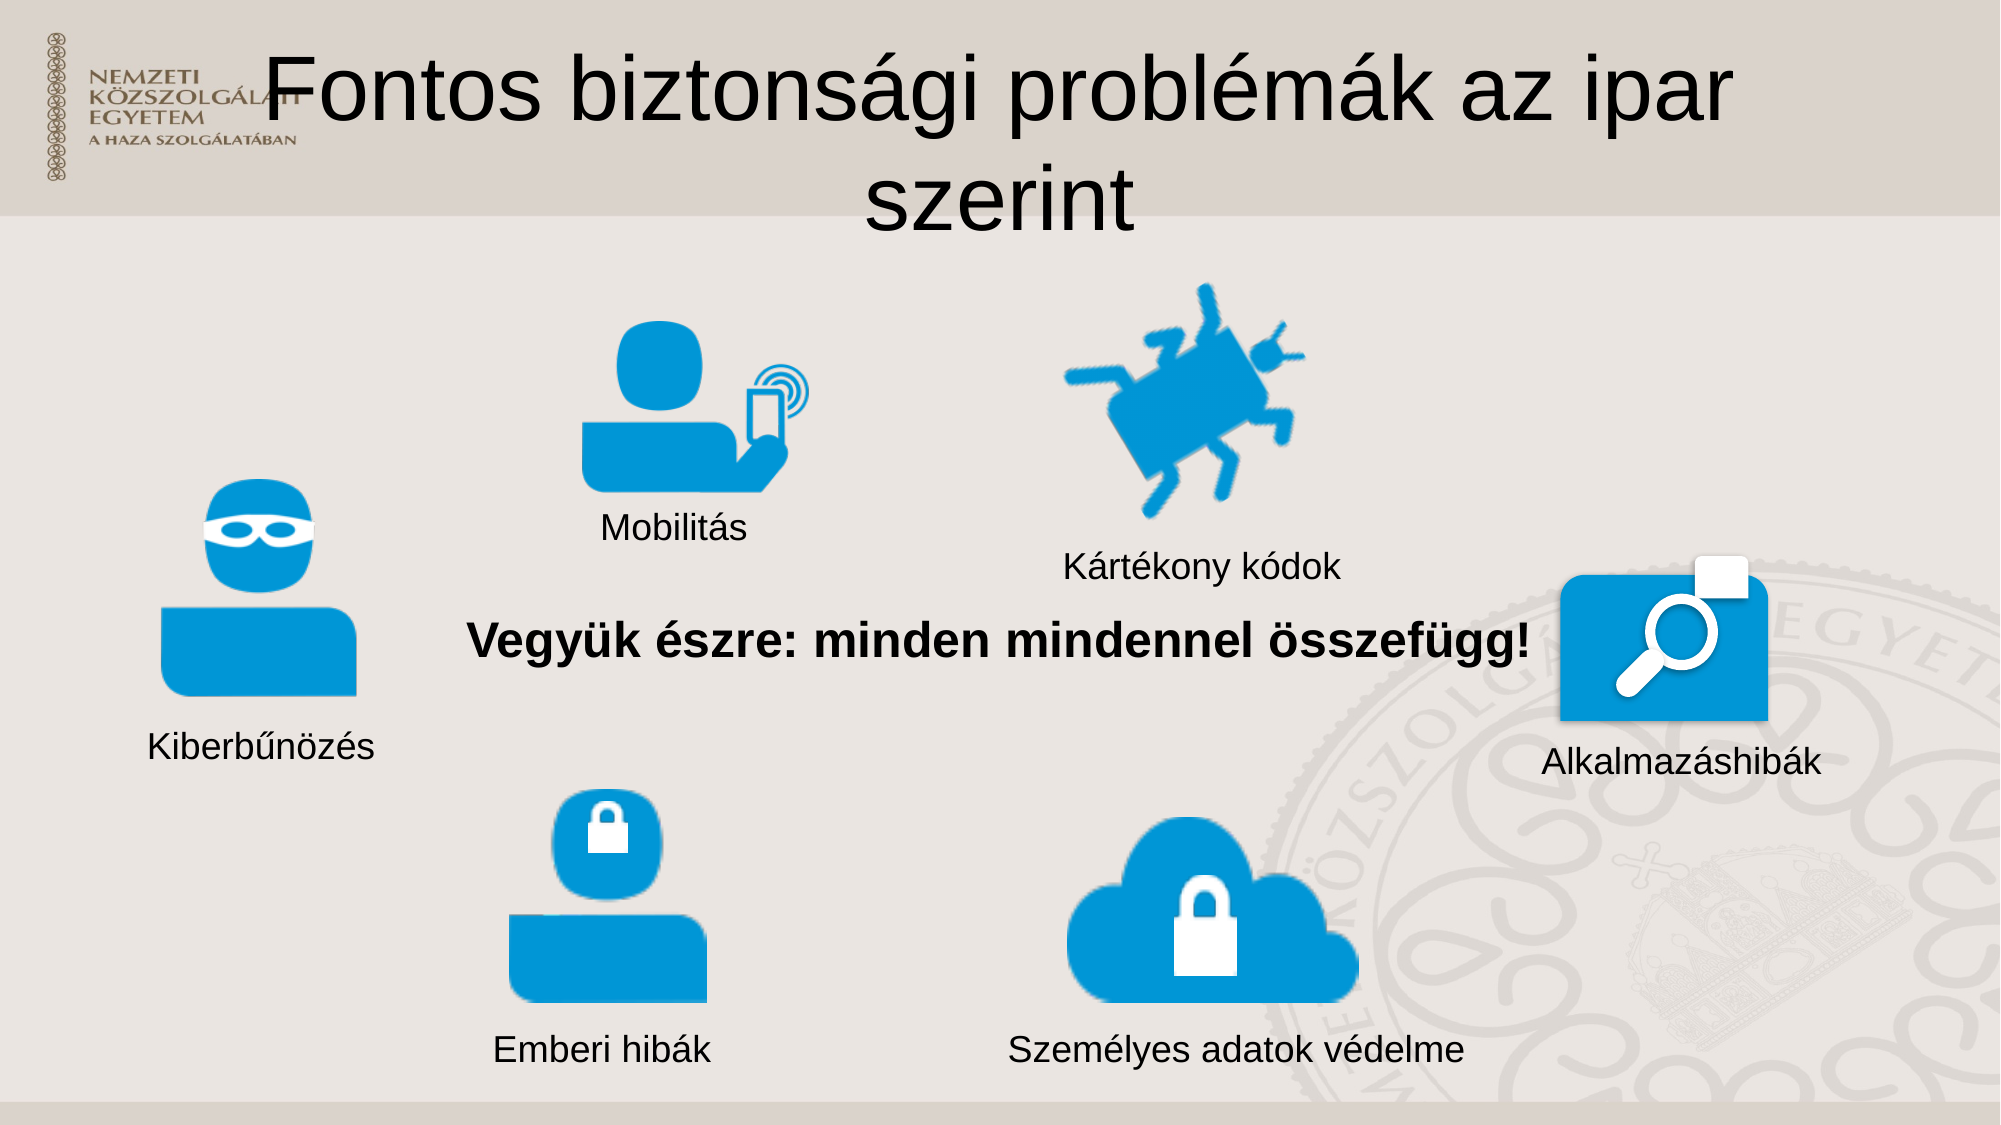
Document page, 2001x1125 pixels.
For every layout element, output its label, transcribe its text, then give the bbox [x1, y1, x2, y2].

text_box Kiberbűnözés [132, 714, 391, 775]
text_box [1560, 555, 1769, 722]
text_box Alkalmazáshibák [1526, 729, 1837, 790]
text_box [1067, 816, 1359, 1003]
title Fontos biztonsági problémák az ipar szerint [99, 45, 1900, 233]
picture [0, 0, 2001, 1125]
text_box Emberi hibák [477, 1017, 726, 1078]
text_box Kártékony kódok [1047, 534, 1357, 595]
text_box Mobilitás [585, 520, 763, 556]
text_box Vegyük észre: minden mindennel összefügg! [451, 599, 1549, 675]
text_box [509, 789, 707, 1003]
text_box Személyes adatok védelme [993, 1017, 1481, 1078]
